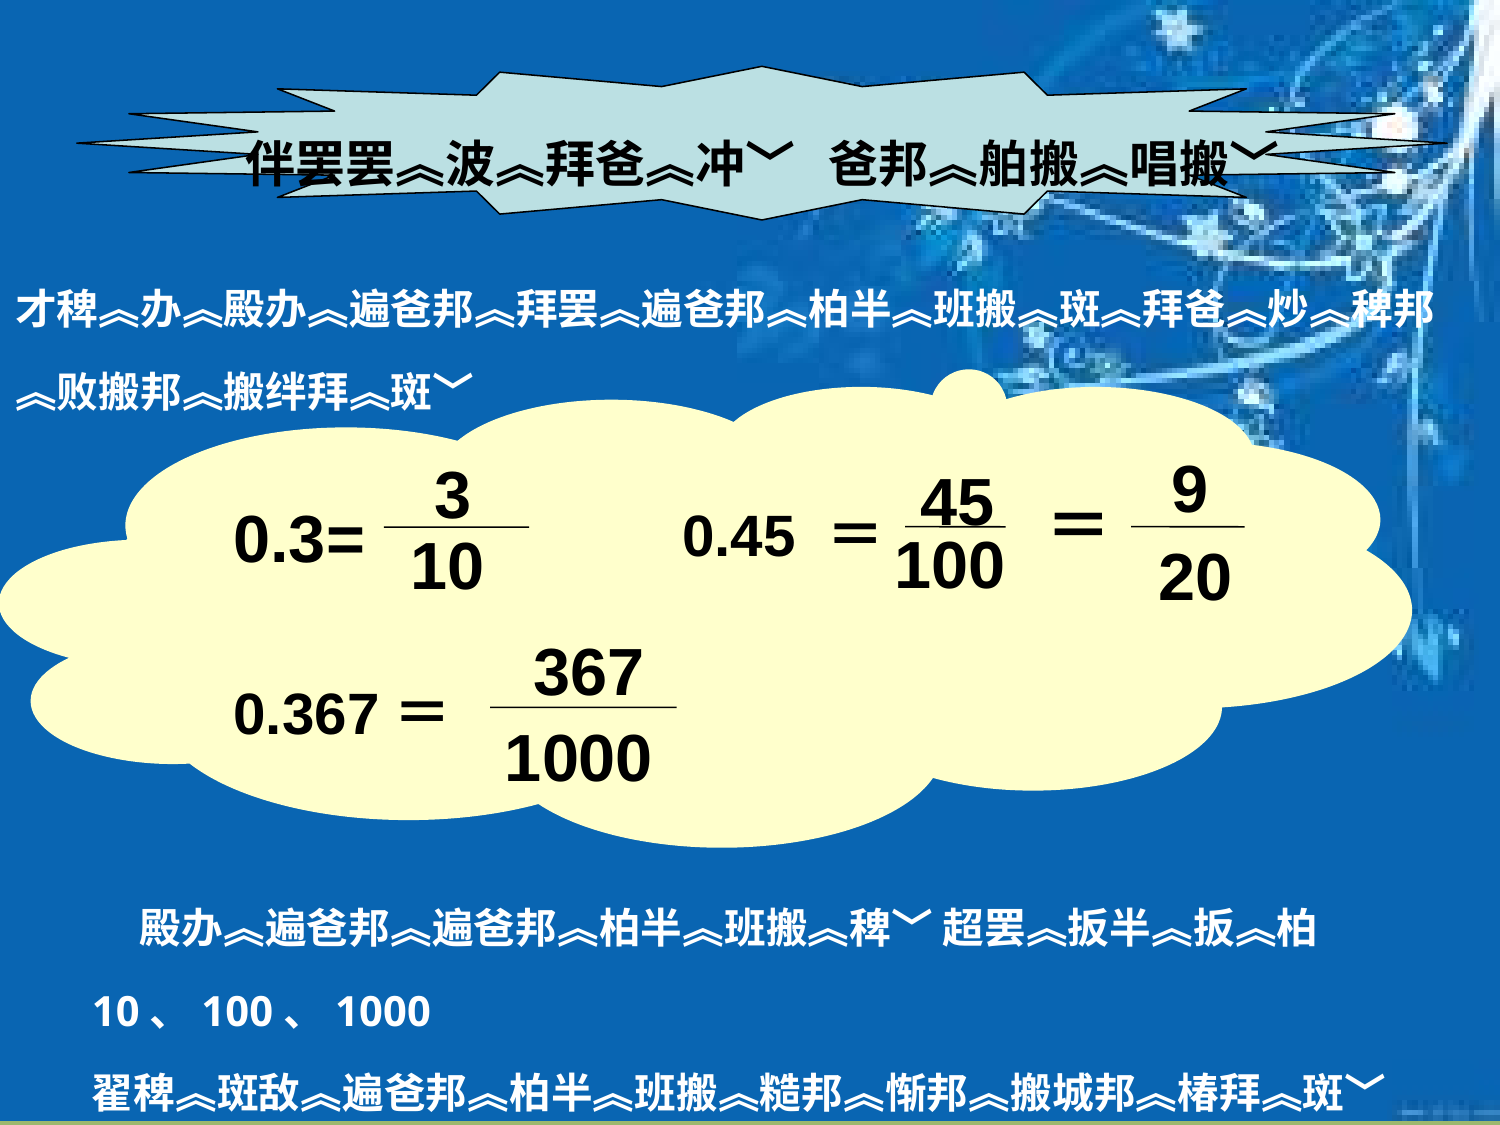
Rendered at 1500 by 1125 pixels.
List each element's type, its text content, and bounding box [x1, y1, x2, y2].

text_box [383, 444, 530, 611]
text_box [879, 438, 1270, 622]
picture [0, 0, 1500, 1125]
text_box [490, 621, 691, 803]
text_box 殿办︽遍爸邦︽遍爸邦︽柏半︽班搬︽稗﹀ 超罢︽扳半︽扳︽柏 10、100、1000 翟稗︽斑敌︽遍爸邦︽柏半︽班搬︽糙邦︽惭邦︽搬城邦︽椿拜︽斑﹀ [76, 1121, 1500, 1125]
